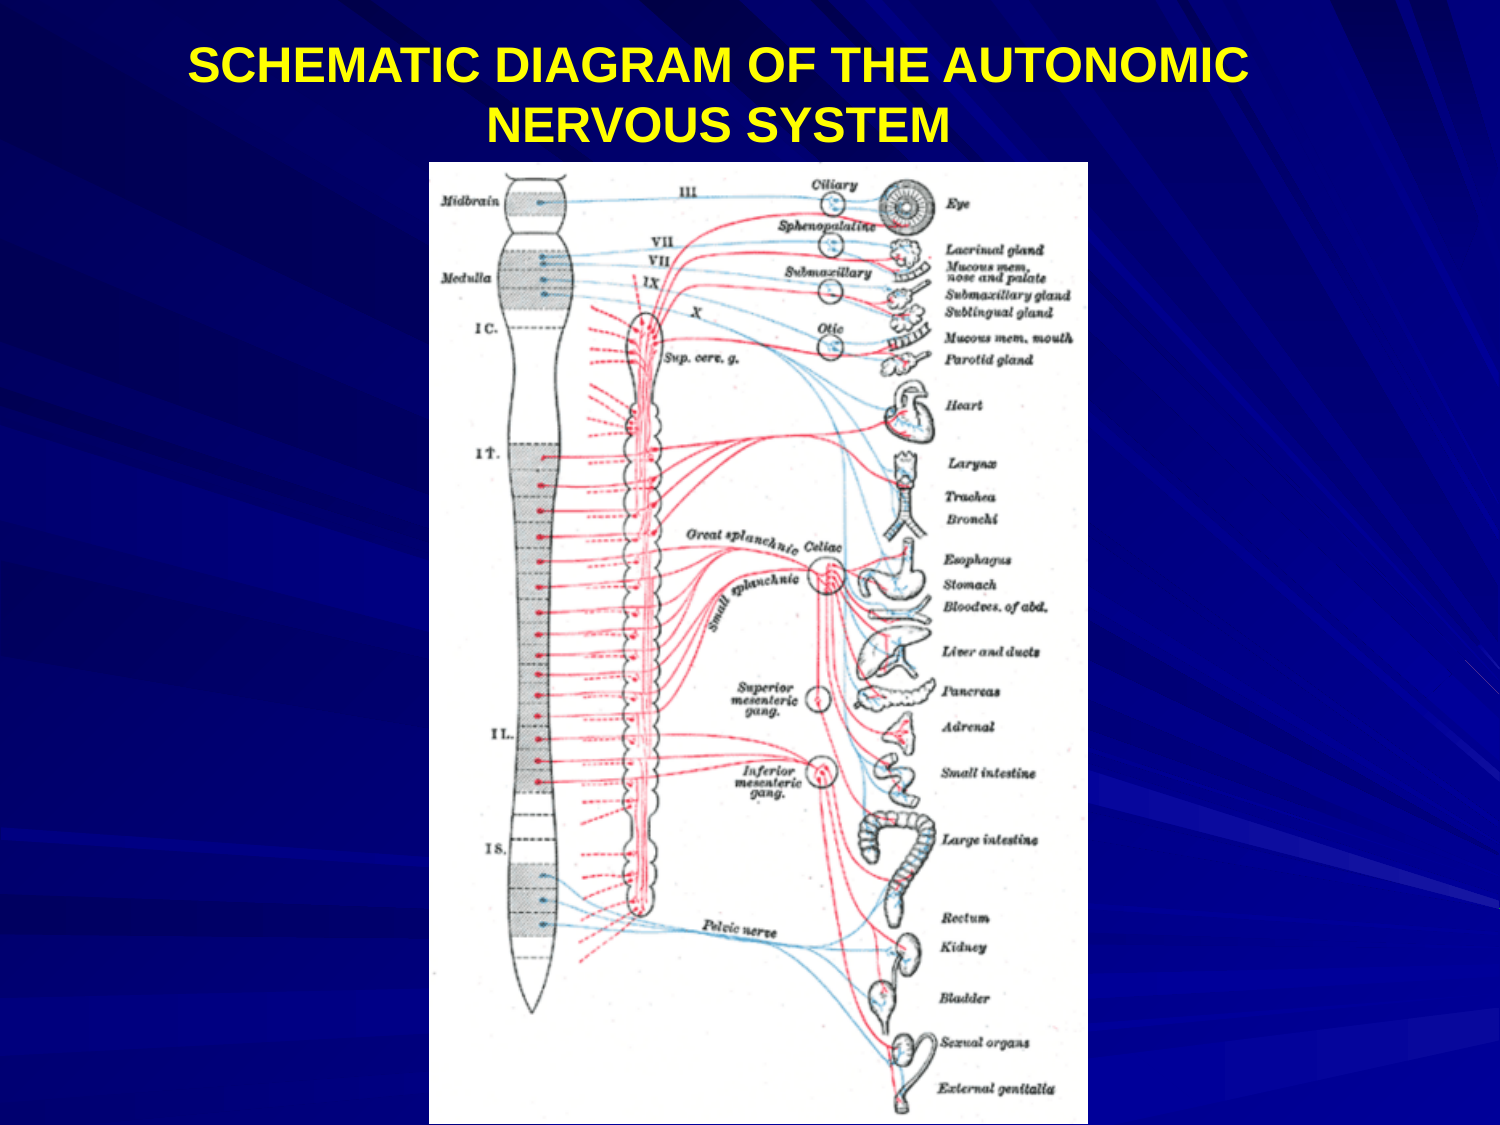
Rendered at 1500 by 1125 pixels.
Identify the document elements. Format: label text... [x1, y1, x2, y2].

picture [429, 162, 1088, 1124]
text_box SCHEMATIC DIAGRAM OF THE AUTONOMIC NERVOUS SYSTEM [74, 24, 1363, 160]
